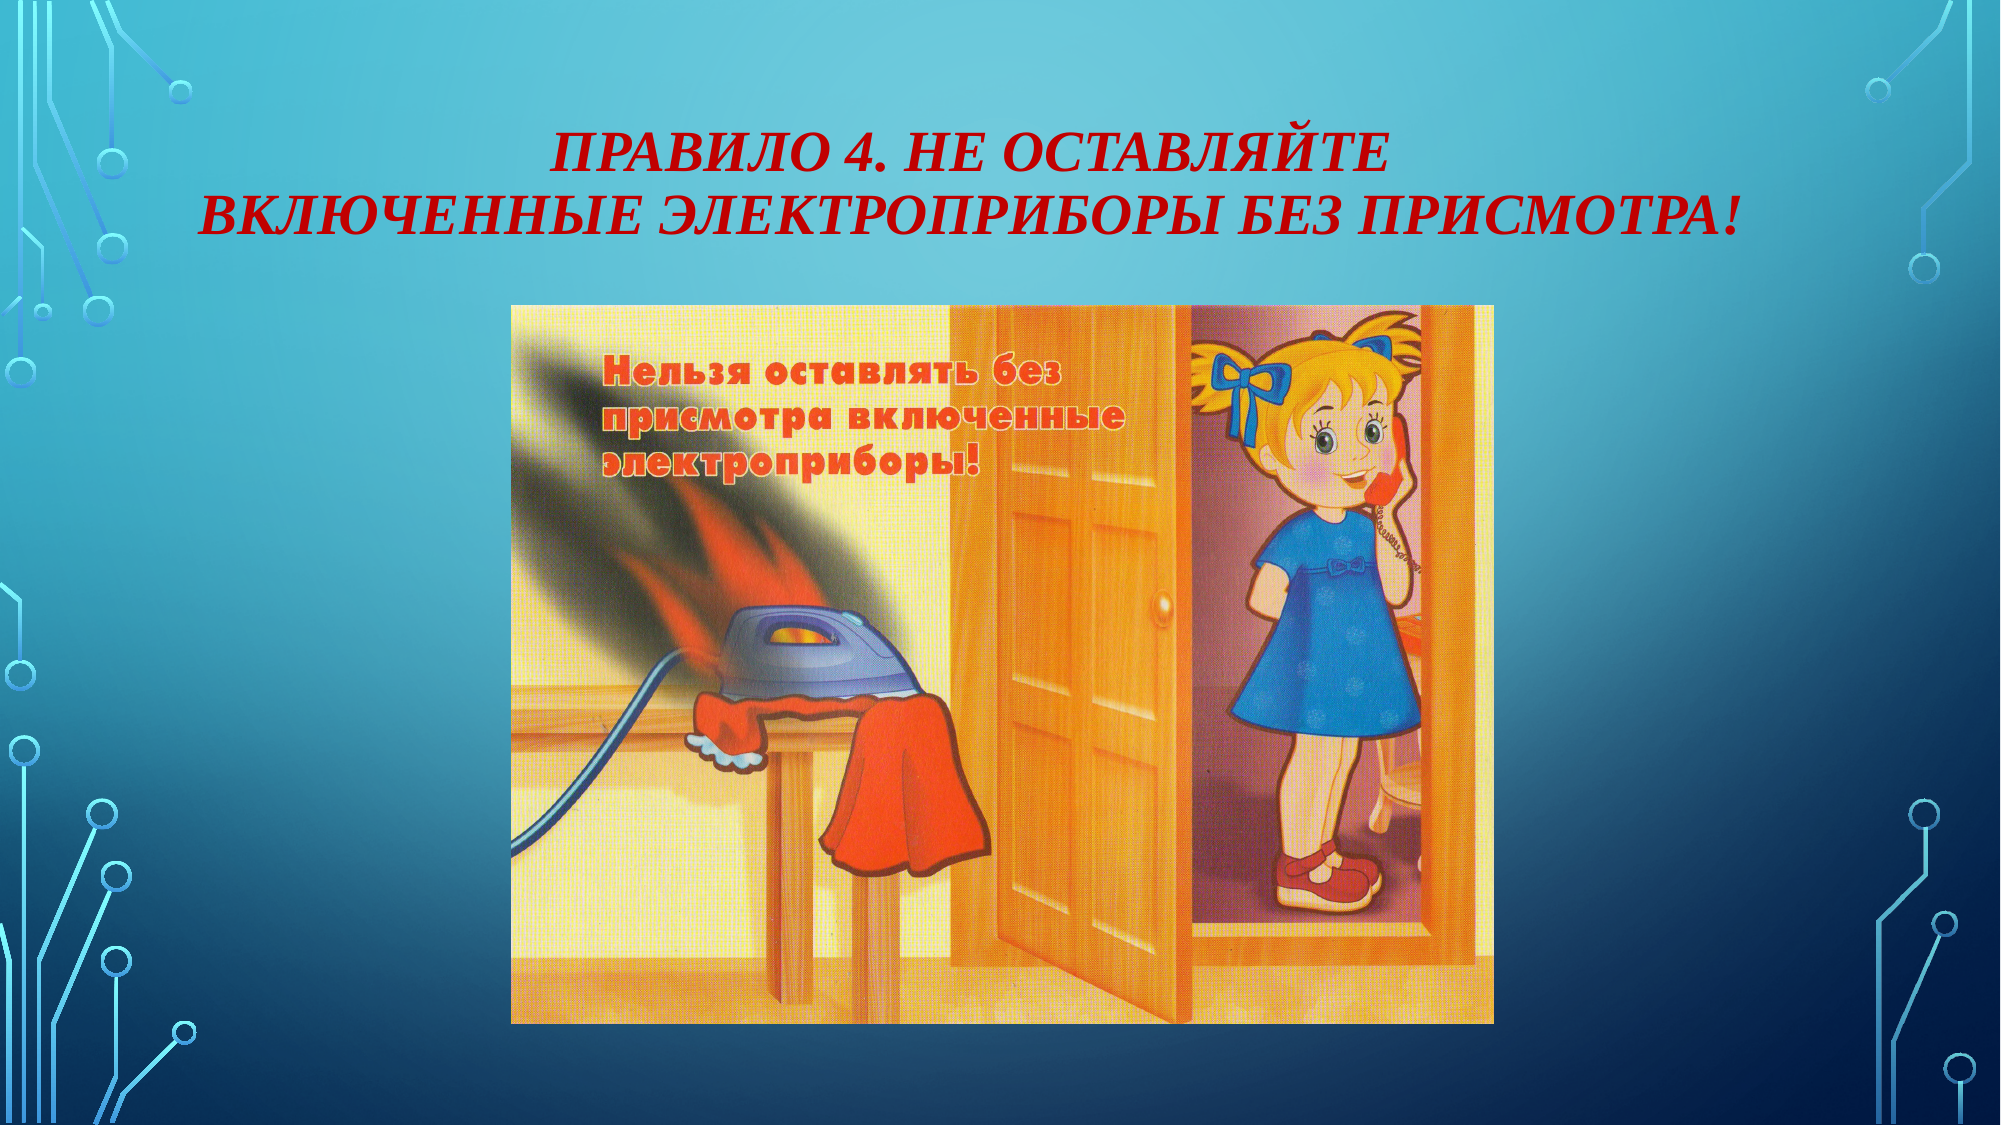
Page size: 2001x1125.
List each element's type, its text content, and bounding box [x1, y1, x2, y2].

title правило 4. Не оставляйте включенные электроприборы без присмотра! [53, 29, 1890, 340]
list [511, 305, 1494, 1024]
